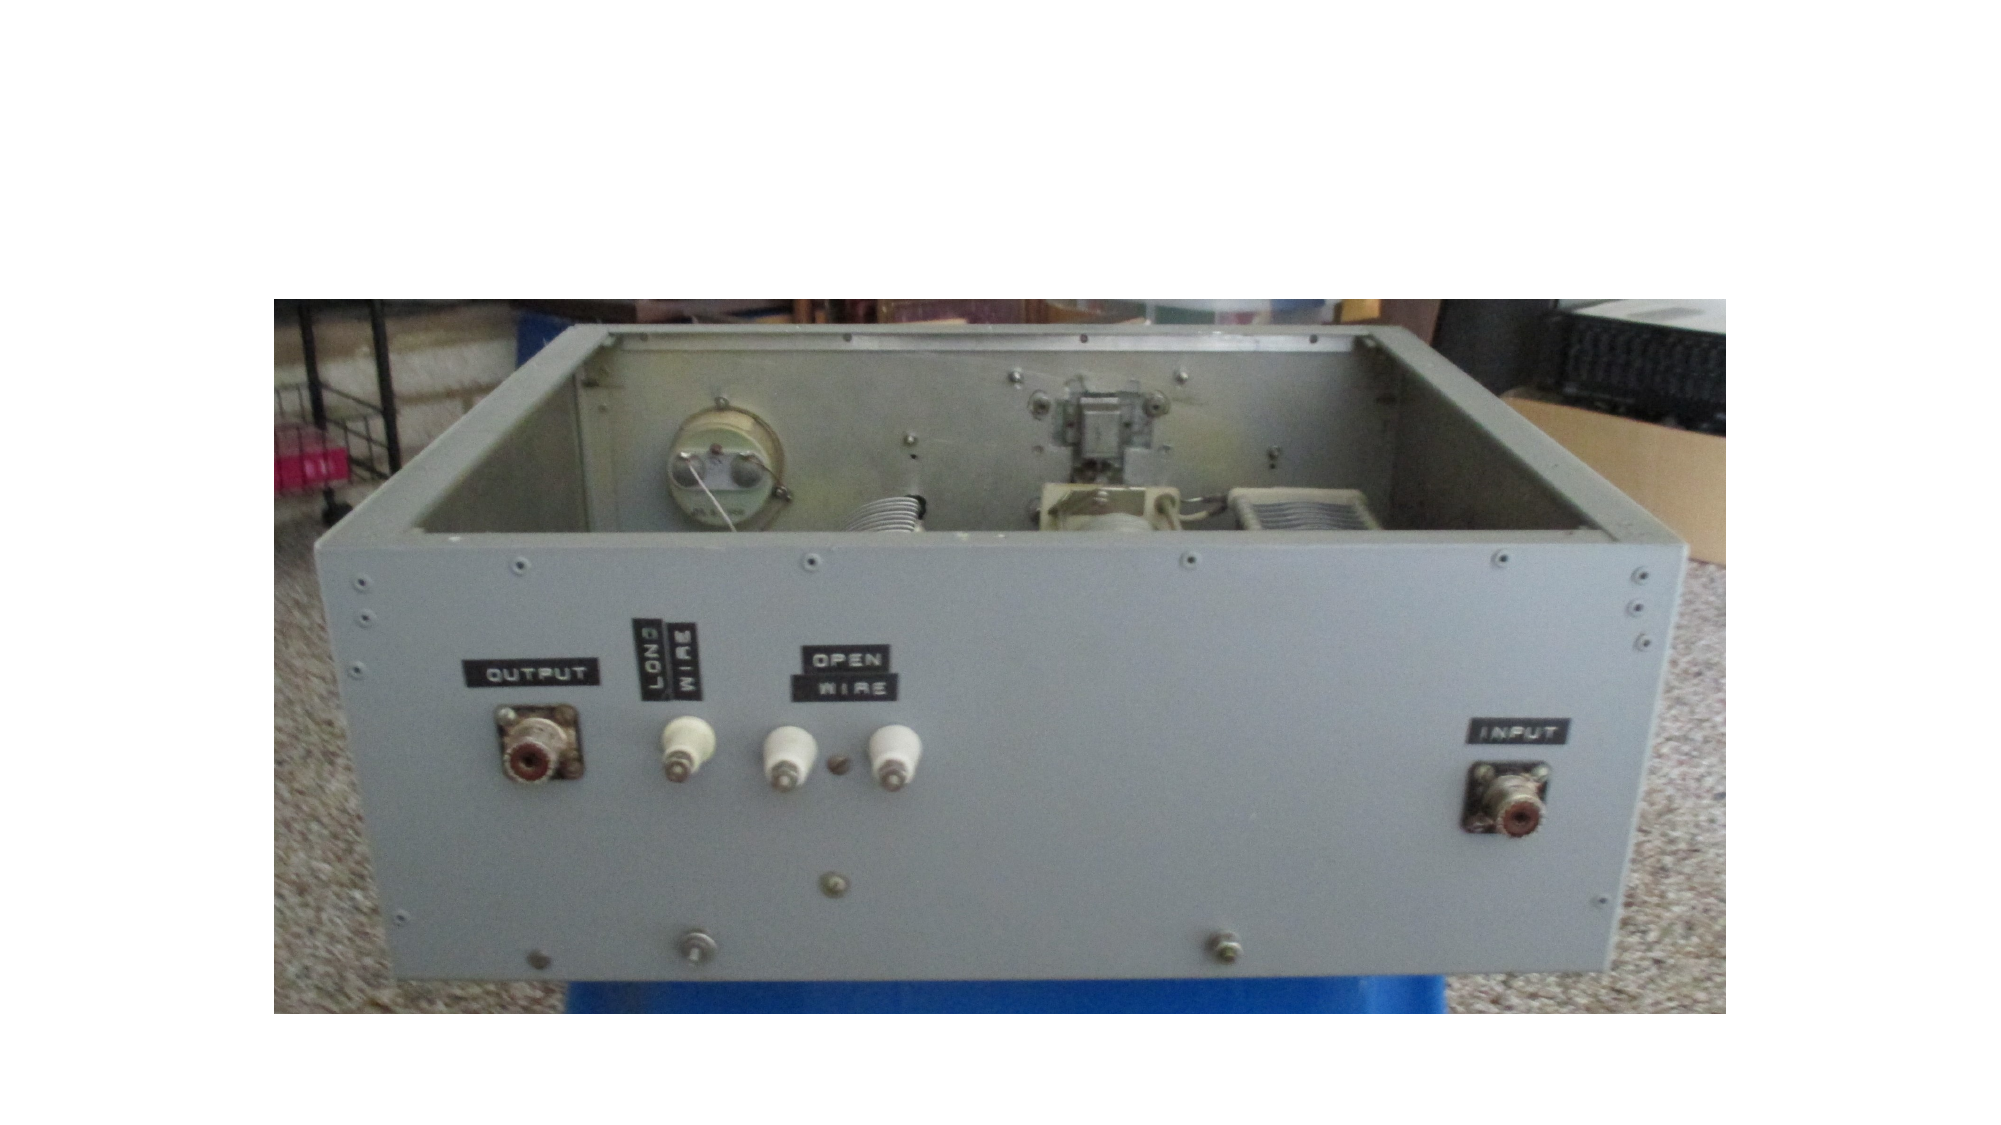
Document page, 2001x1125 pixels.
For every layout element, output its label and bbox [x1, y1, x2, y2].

list [274, 299, 1726, 1014]
